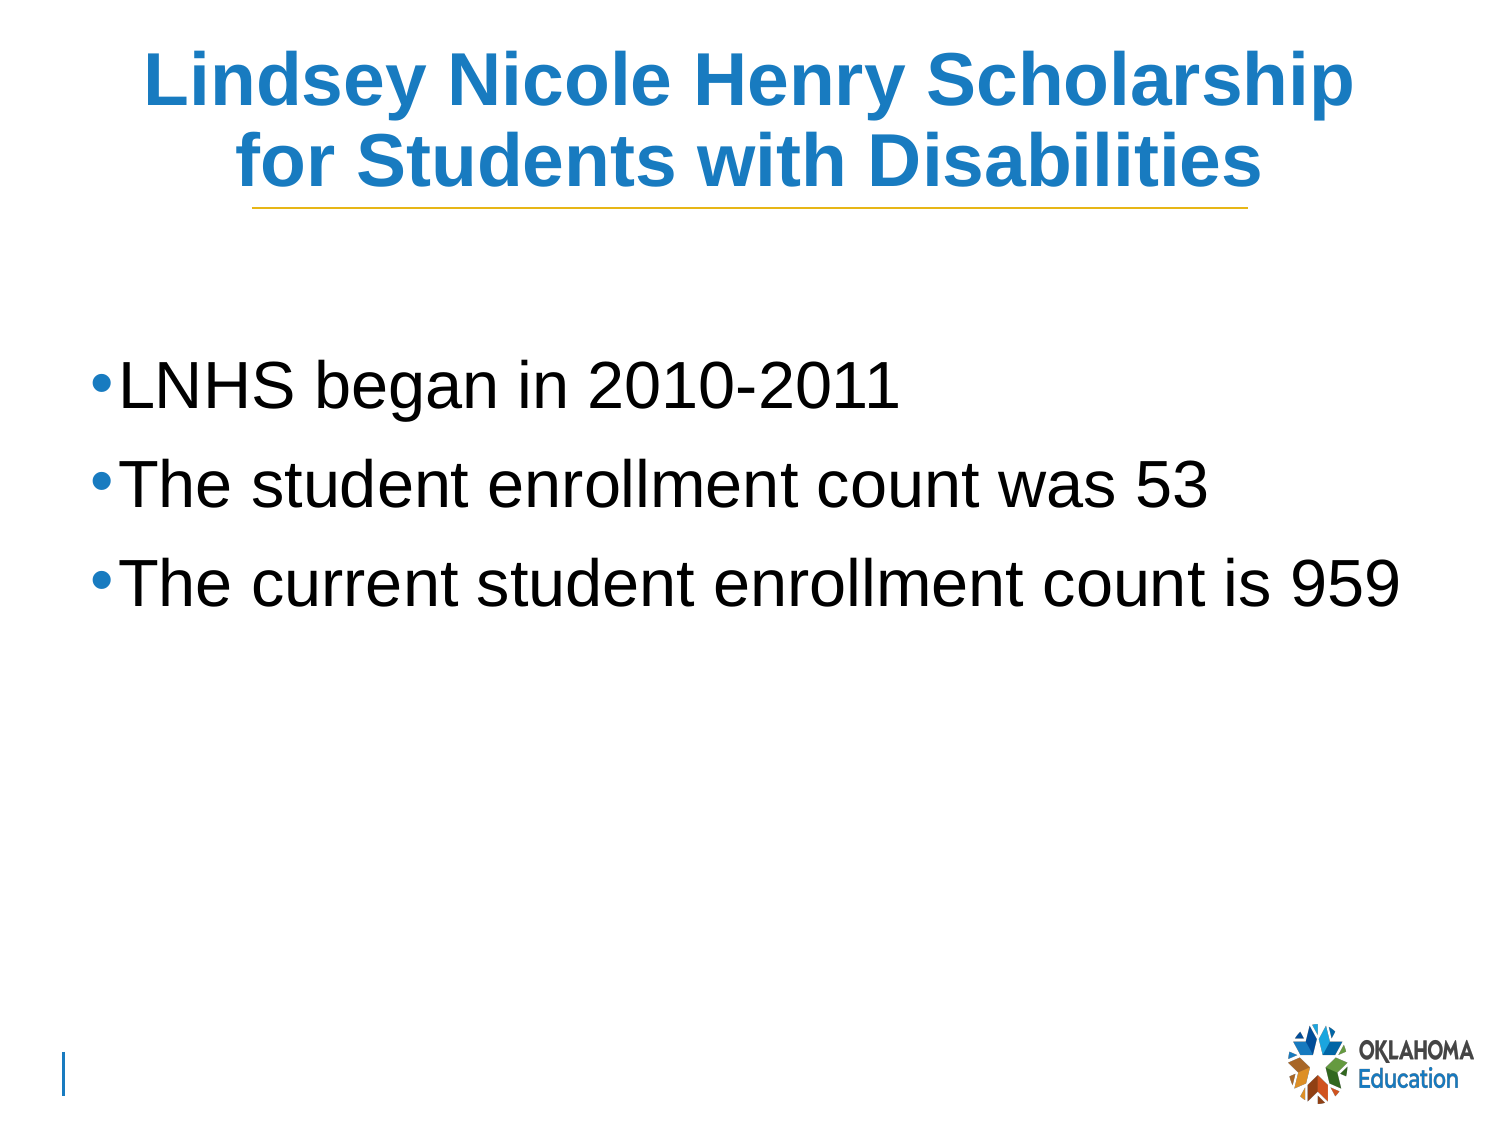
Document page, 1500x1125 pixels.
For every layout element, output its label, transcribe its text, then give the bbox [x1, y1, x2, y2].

picture [1288, 1024, 1474, 1104]
title Lindsey Nicole Henry Scholarship for Students with Disabilities [75, 10, 1425, 233]
list LNHS began in 2010-2011 The student enrollment count was 53 The current student enrollment count is 959 [75, 334, 1425, 1005]
